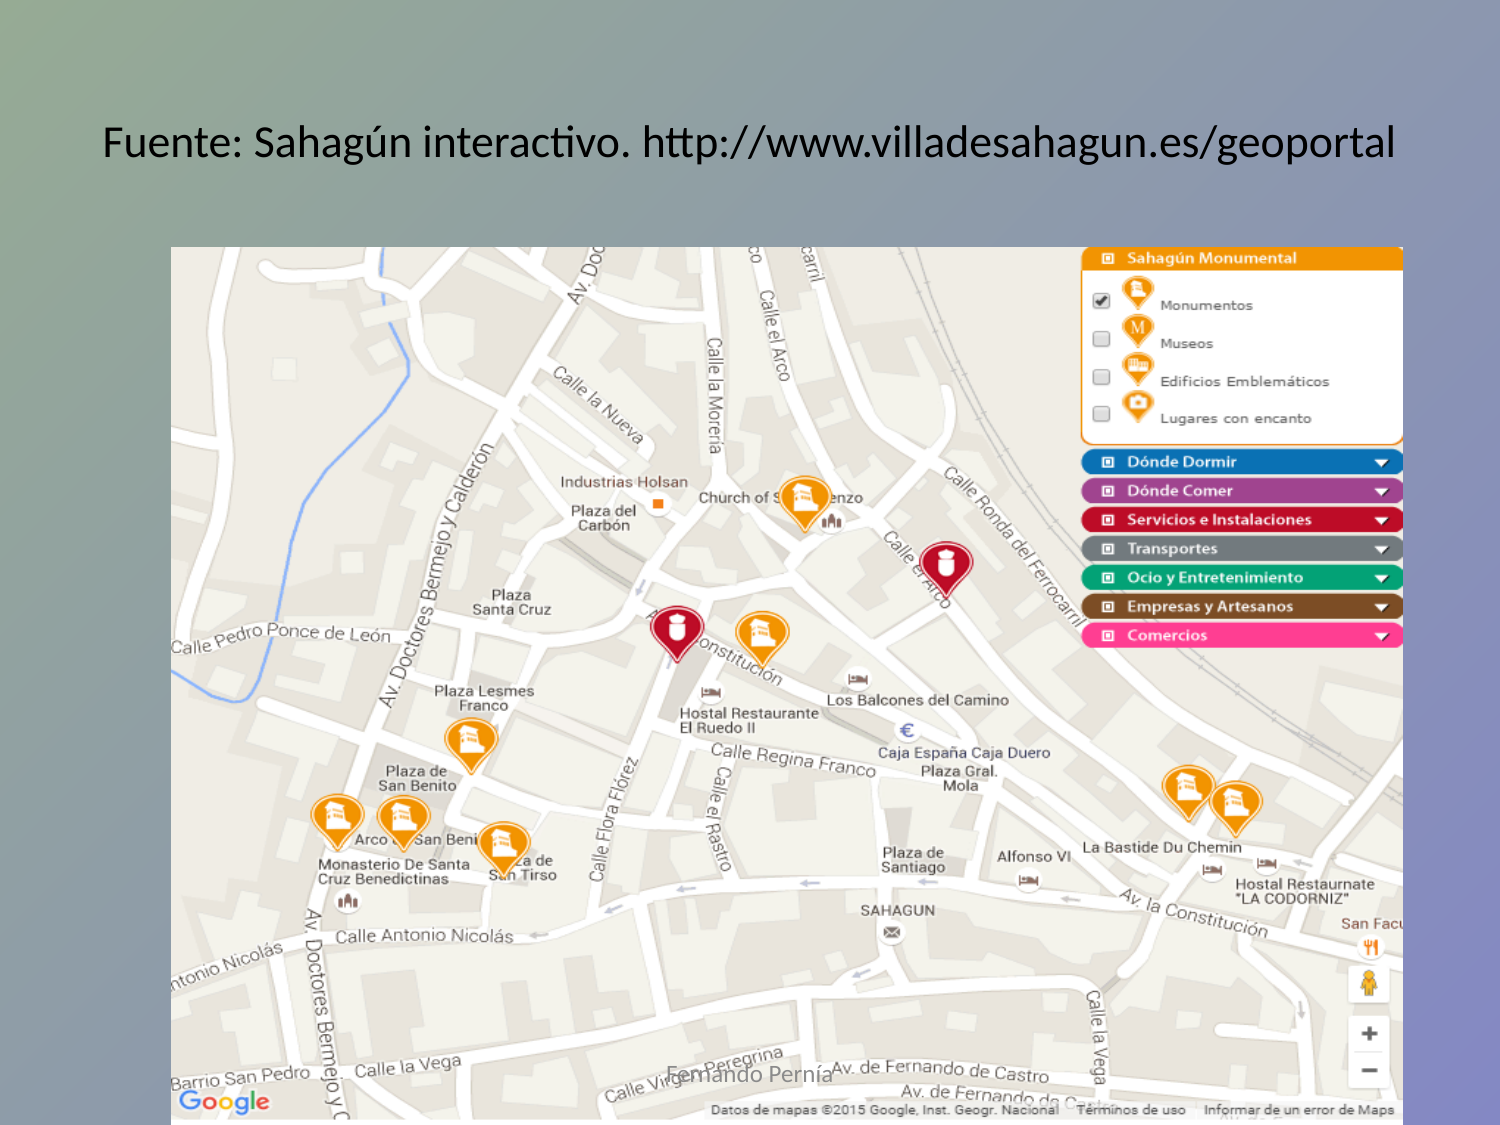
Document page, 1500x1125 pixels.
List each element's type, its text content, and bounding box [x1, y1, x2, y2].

picture [170, 247, 1404, 1125]
title Fuente: Sahagún interactivo. http://www.villadesahagun.es/geoportal [74, 44, 1426, 233]
